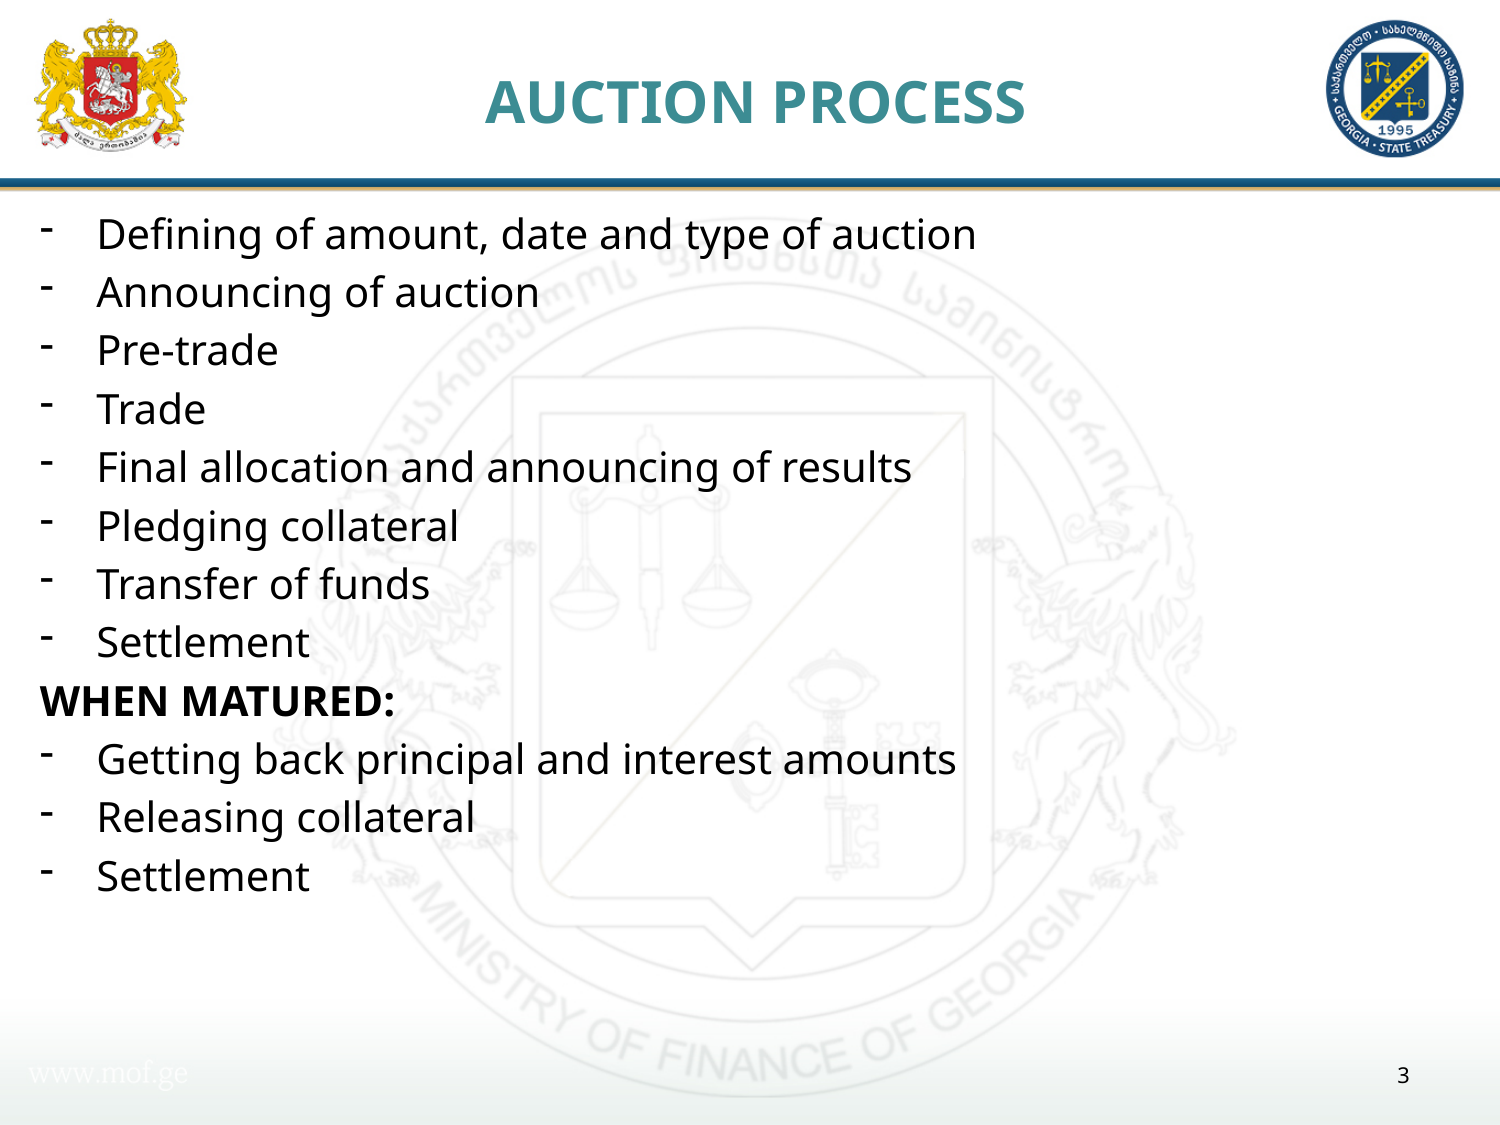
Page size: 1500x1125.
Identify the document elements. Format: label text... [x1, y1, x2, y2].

list Defining of amount, date and type of auction Announcing of auction Pre-trade Trade Final allocation and announcing of results Pledging collateral Transfer of funds Settlement WHEN MATURED: Getting back principal and interest amounts Releasing collateral Settlement [24, 199, 1451, 1076]
slide_number 3 [1288, 1076, 1426, 1103]
picture [0, 0, 1500, 1125]
title AUCTION PROCESS [210, 23, 1302, 188]
